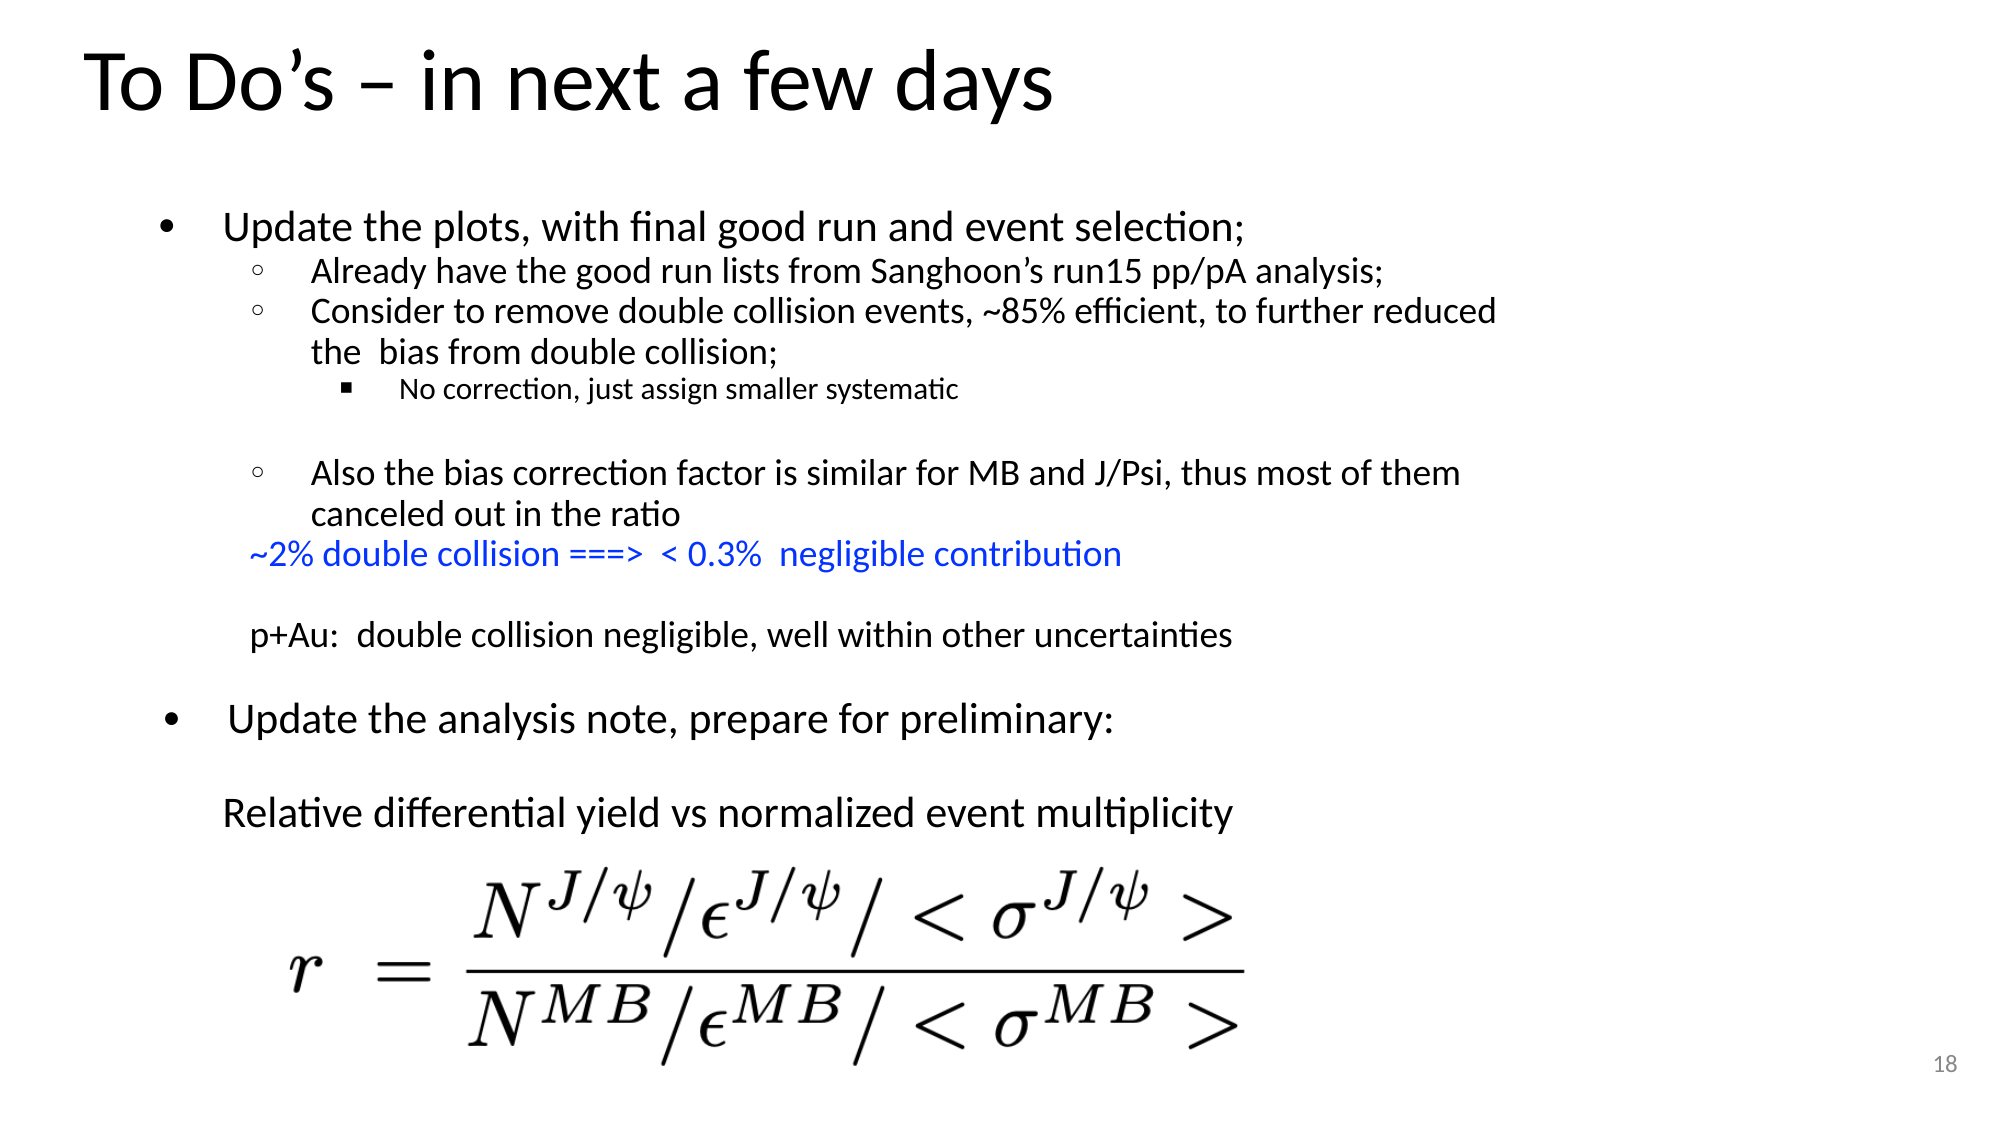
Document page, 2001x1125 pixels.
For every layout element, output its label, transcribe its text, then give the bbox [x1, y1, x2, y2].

picture [288, 866, 1245, 1067]
title To Do’s – in next a few days [68, 18, 1932, 145]
slide_number 18 [1853, 1019, 1974, 1106]
list Update the plots, with final good run and event selection; Already have the good run lists from Sanghoon’s run15 pp/pA analysis; Consider to remove double collision events, ~85% efficient, to further reduced the bias from double collision; No correction, just assign smaller systematic Also the bias correction factor is similar for MB and J/Psi, thus most of them canceled out in the ratio ~2% double collision ===> < 0.3% negligible contribution p+Au: double collision negligible, well within other uncertainties Update the analysis note, prepare for preliminary: Relative differential yield vs normalized event multiplicity [119, 188, 1571, 859]
